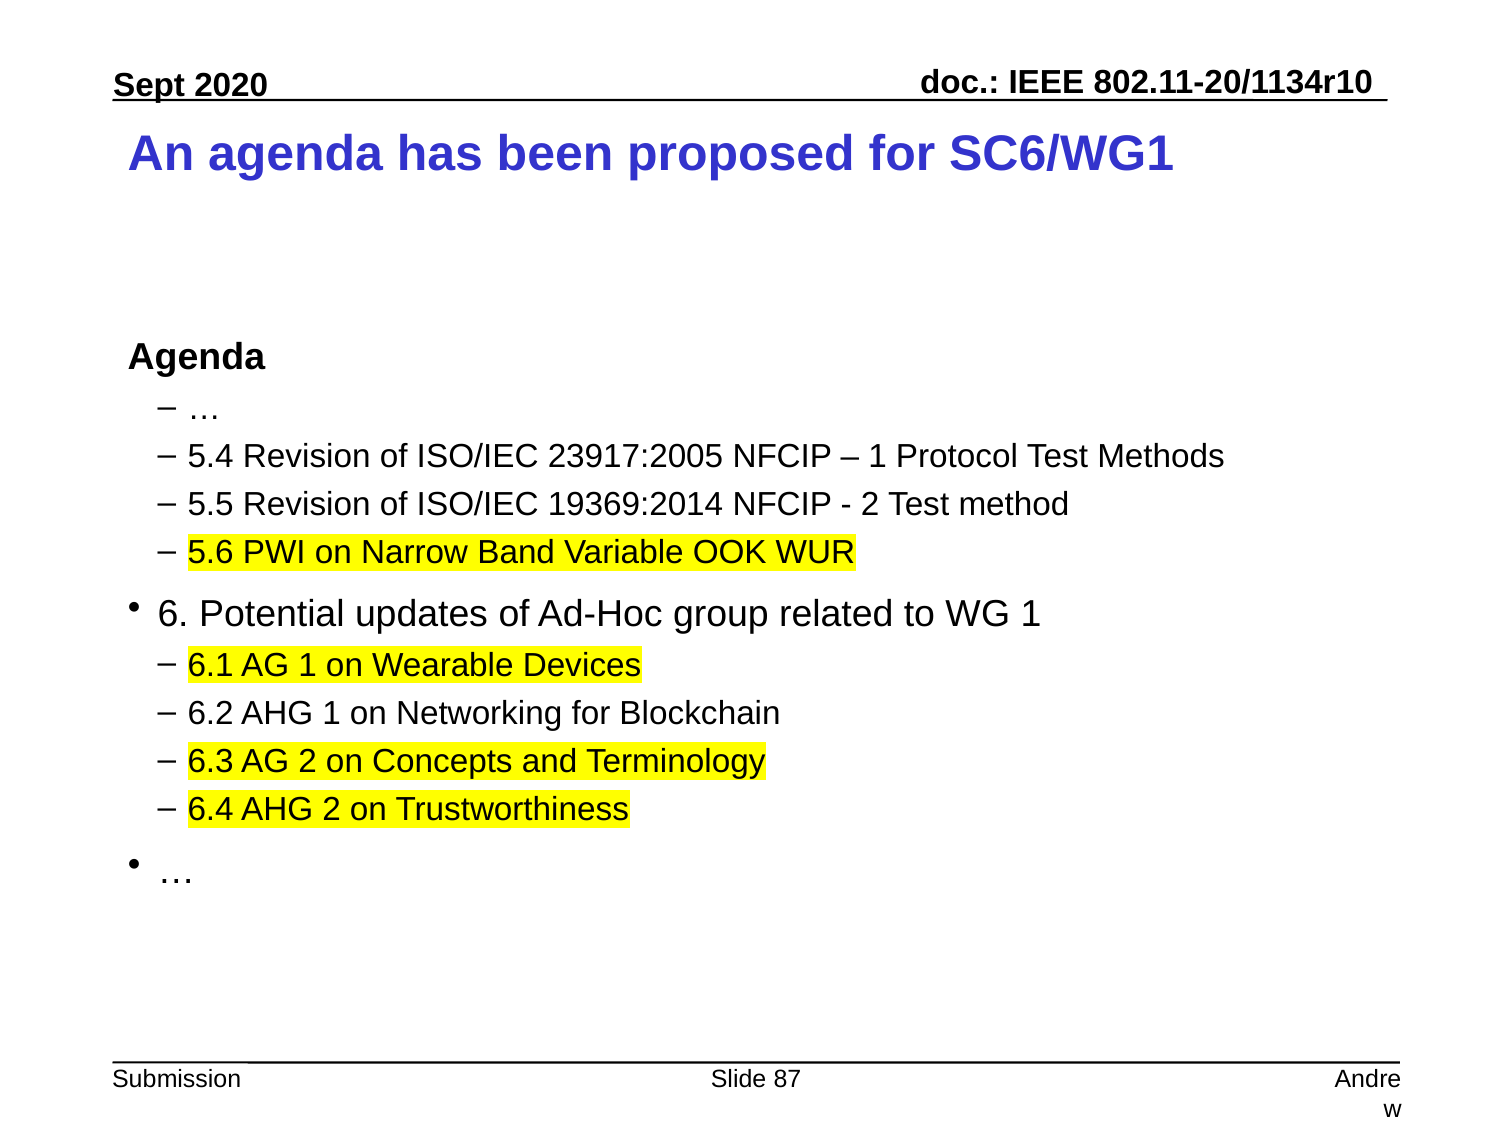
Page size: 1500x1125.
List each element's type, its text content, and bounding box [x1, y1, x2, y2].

footer Andrew Myles, Cisco [1320, 1061, 1402, 1093]
slide_number Slide 87 [709, 1061, 803, 1093]
title An agenda has been proposed for SC6/WG1 [112, 112, 1388, 288]
list Agenda … 5.4 Revision of ISO/IEC 23917:2005 NFCIP – 1 Protocol Test Methods 5.5 Revision of ISO/IEC 19369:2014 NFCIP - 2 Test method 5.6 PWI on Narrow Band Variable OOK WUR 6. Potential updates of Ad-Hoc group related to WG 1 6.1 AG 1 on Wearable Devices 6.2 AHG 1 on Networking for Blockchain 6.3 AG 2 on Concepts and Terminology 6.4 AHG 2 on Trustworthiness … [112, 324, 1388, 1000]
